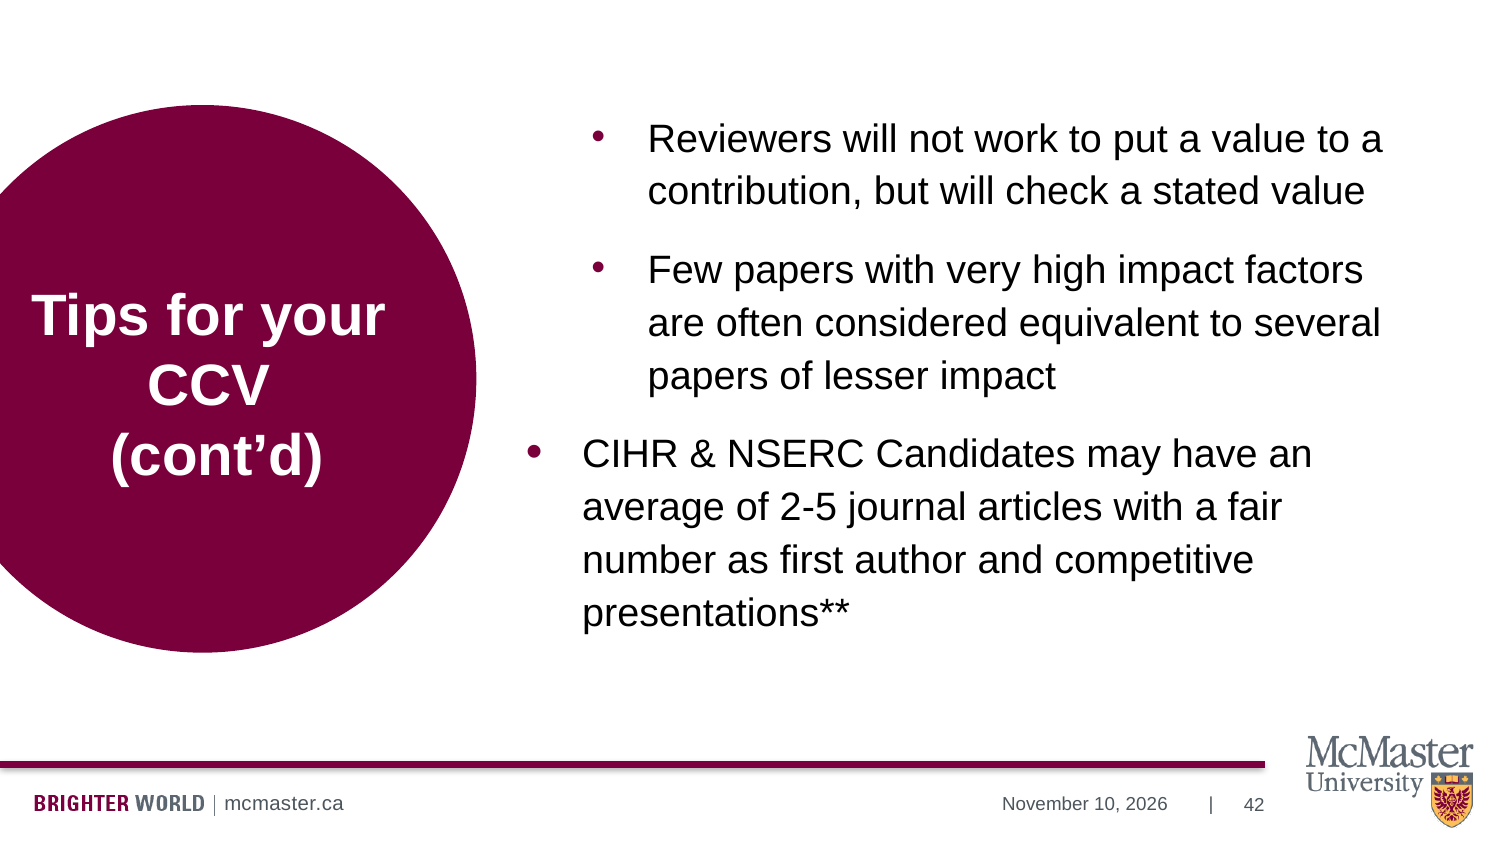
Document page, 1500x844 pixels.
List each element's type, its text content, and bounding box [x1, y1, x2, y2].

text_box [91, 362, 1321, 667]
list Reviewers will not work to put a value to a contribution, but will check a stated value Few papers with very high impact factors are often considered equivalent to several papers of lesser impact CIHR & NSERC Candidates may have an average of 2-5 journal articles with a fair number as first author and competitive presentations** [508, 99, 1424, 677]
picture [1306, 735, 1474, 828]
title Tips for your CCV (cont’d) [0, 281, 419, 495]
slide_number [861, 780, 1183, 826]
picture [32, 793, 220, 816]
slide_number 42 [1186, 780, 1265, 826]
